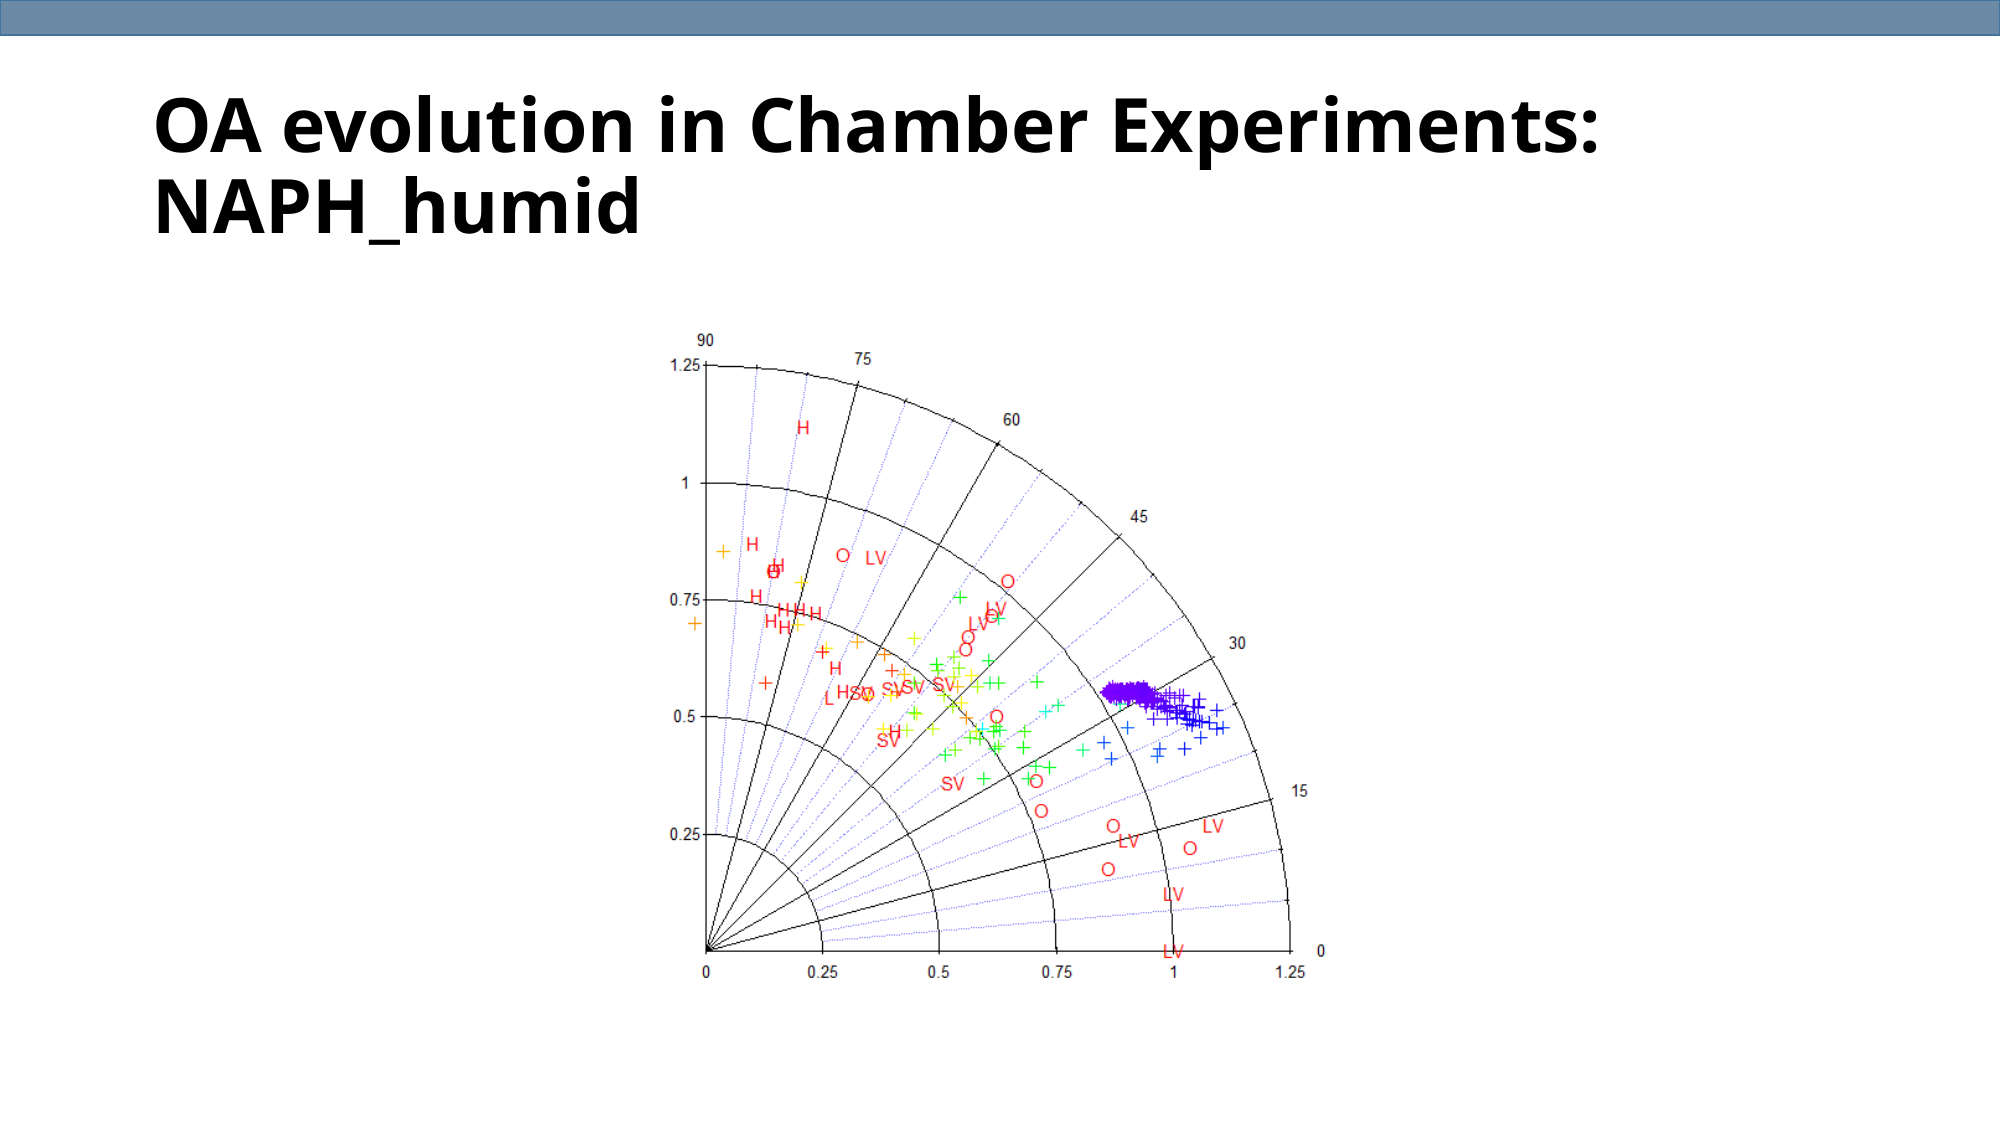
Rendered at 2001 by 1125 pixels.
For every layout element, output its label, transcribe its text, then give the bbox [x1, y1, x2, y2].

title OA evolution in Chamber Experiments: NAPH_humid [137, 59, 1863, 278]
text_box [0, 0, 2000, 36]
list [620, 322, 1355, 1014]
